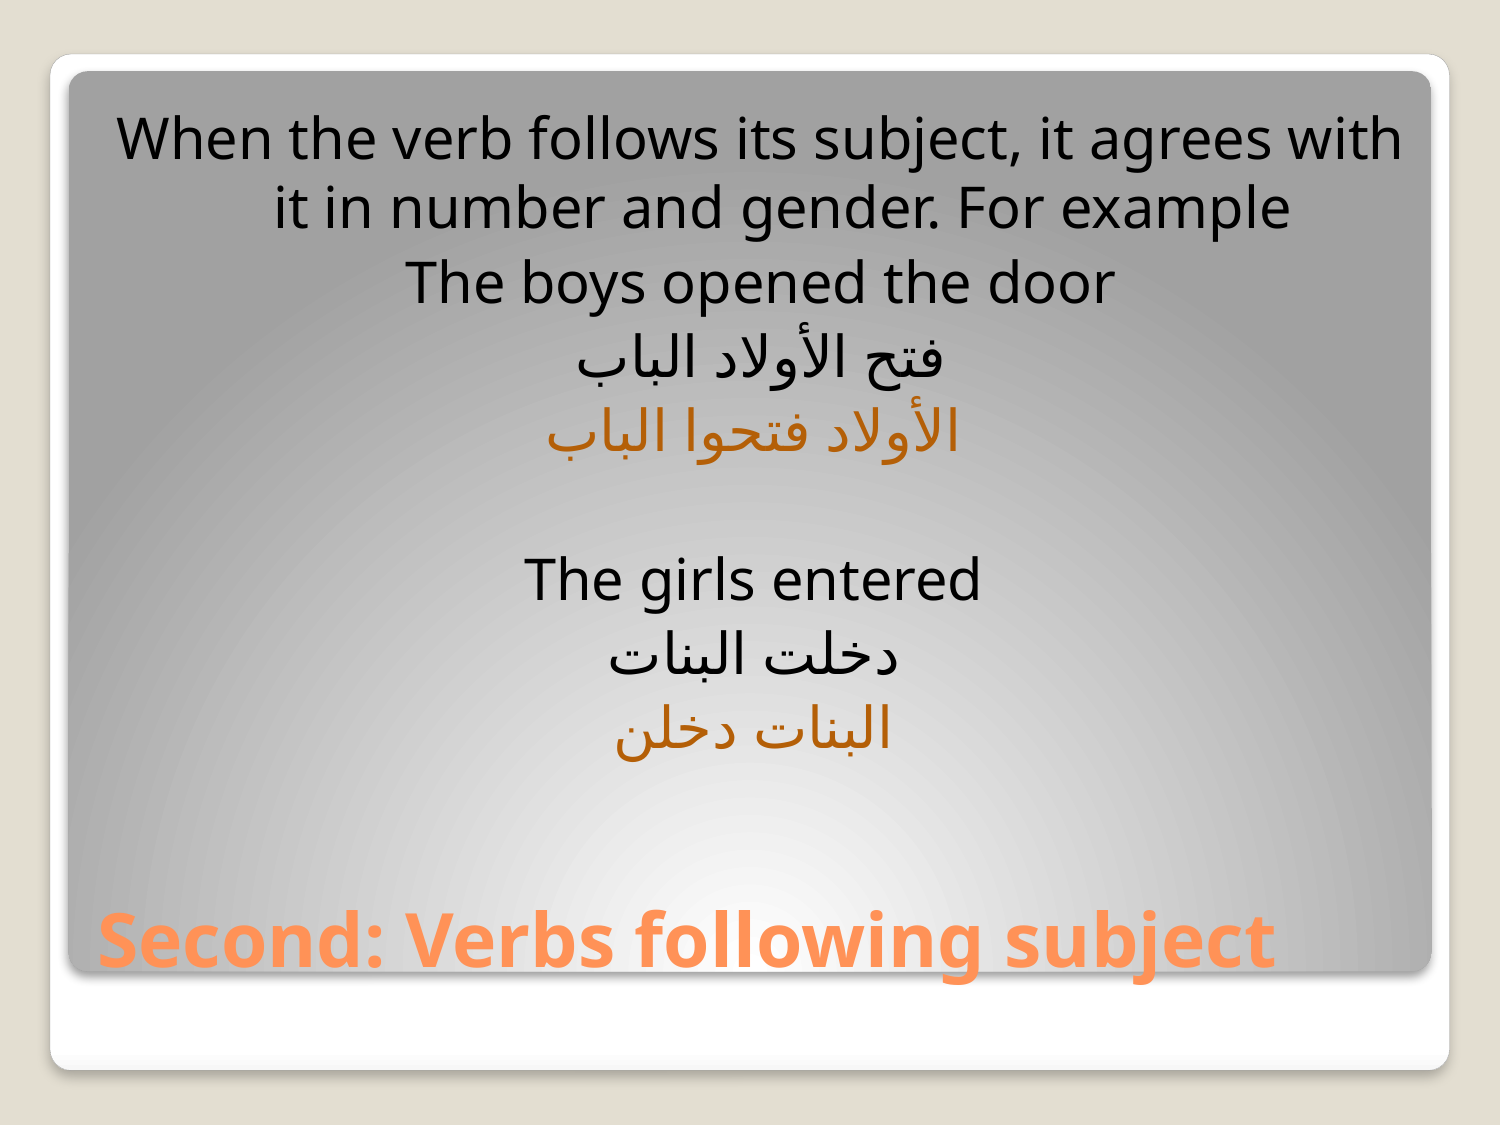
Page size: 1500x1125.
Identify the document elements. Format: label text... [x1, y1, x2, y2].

list When the verb follows its subject, it agrees with it in number and gender. For example The boys opened the door فتح الأولاد الباب الأولاد فتحوا الباب The girls entered دخلت البنات البنات دخلن [82, 86, 1425, 774]
title Second: Verbs following subject [82, 817, 1425, 990]
